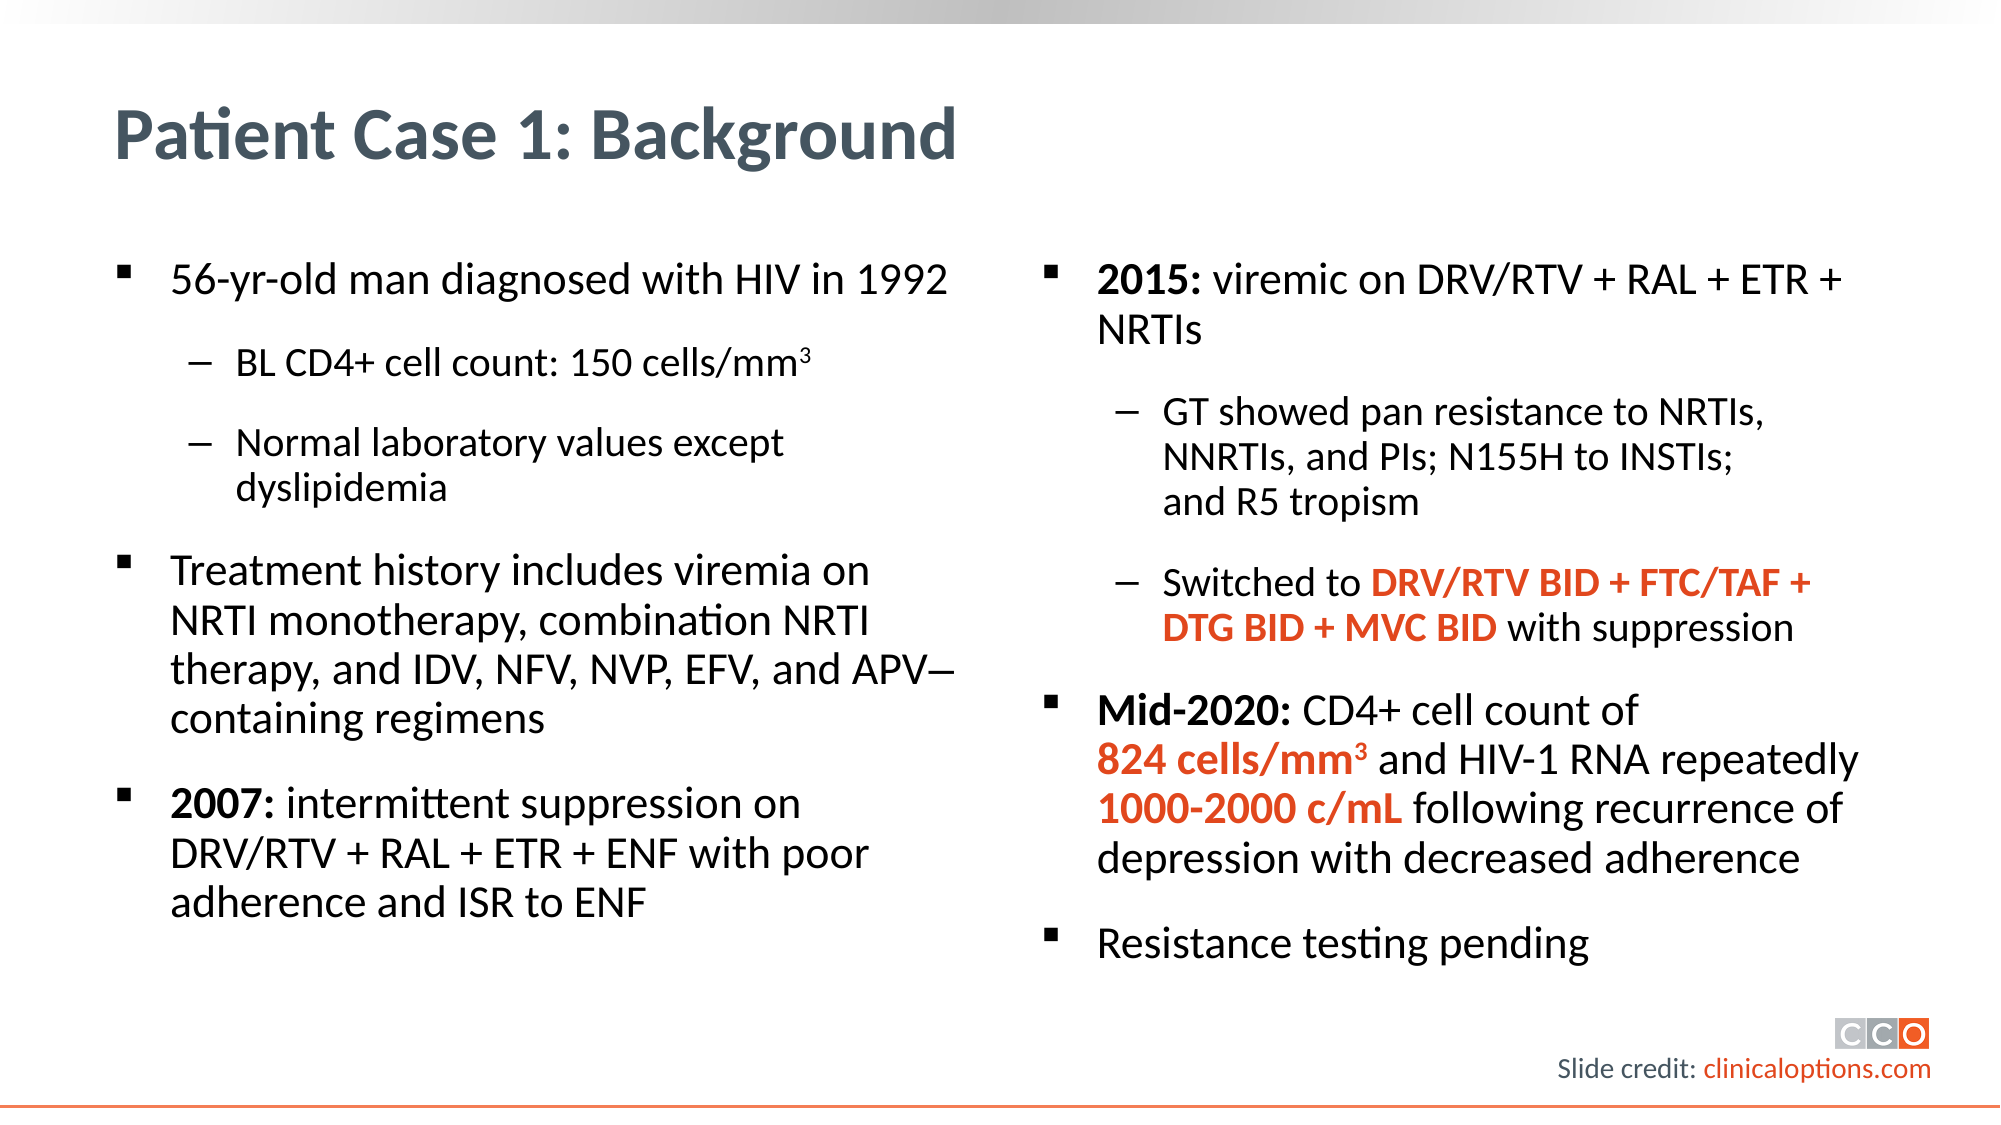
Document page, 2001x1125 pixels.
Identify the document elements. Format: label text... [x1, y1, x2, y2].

list 2015: viremic on DRV/RTV + RAL + ETR + NRTIs GT showed pan resistance to NRTIs, NNRTIs, and PIs; N155H to INSTIs; and R5 tropism Switched to DRV/RTV BID + FTC/TAF + DTG BID + MVC BID with suppression Mid-2020: CD4+ cell count of 824 cells/mm3 and HIV-1 RNA repeatedly 1000-2000 c/mL following recurrence of depression with decreased adherence Resistance testing pending [1025, 247, 1884, 1016]
list 56-yr-old man diagnosed with HIV in 1992 BL CD4+ cell count: 150 cells/mm3 Normal laboratory values except dyslipidemia Treatment history includes viremia on NRTI monotherapy, combination NRTI therapy, and IDV, NFV, NVP, EFV, and APV–containing regimens 2007: intermittent suppression on DRV/RTV + RAL + ETR + ENF with poor adherence and ISR to ENF [98, 247, 970, 1016]
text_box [1540, 1018, 1950, 1094]
title Patient Case 1: Background [100, 39, 1884, 220]
